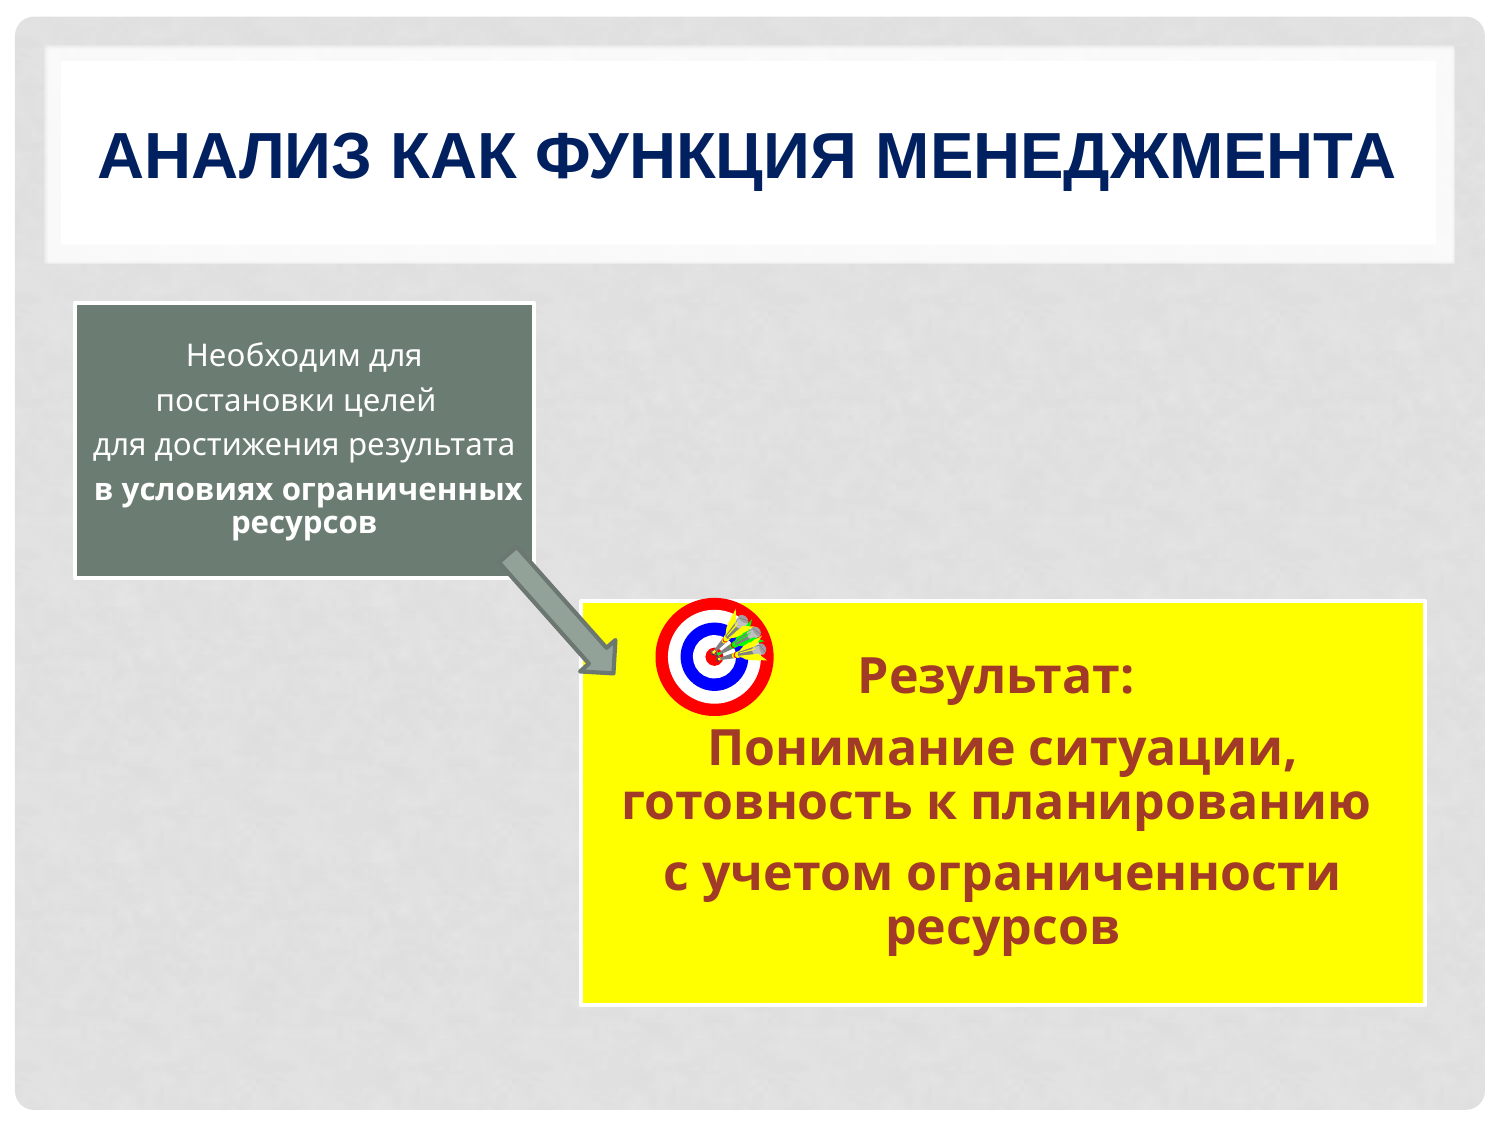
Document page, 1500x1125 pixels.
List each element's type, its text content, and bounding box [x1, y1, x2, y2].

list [74, 287, 1426, 1006]
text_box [655, 597, 774, 717]
title АНАЛИЗ как функция менеджмента [69, 66, 1425, 238]
